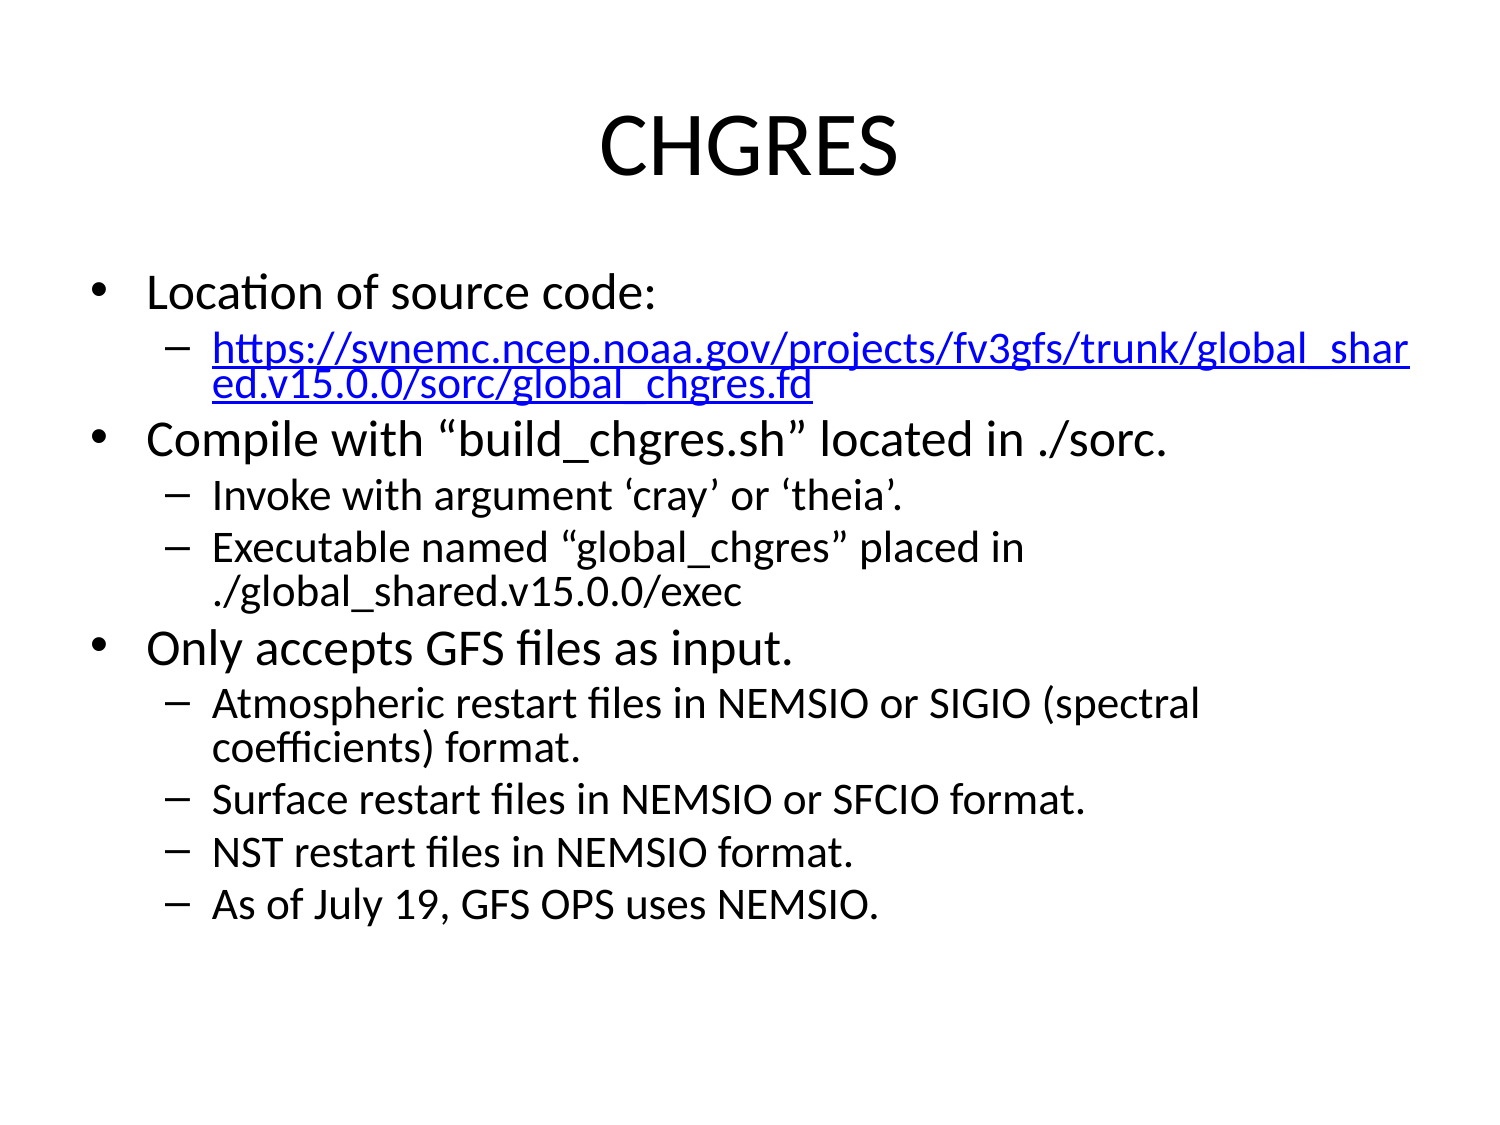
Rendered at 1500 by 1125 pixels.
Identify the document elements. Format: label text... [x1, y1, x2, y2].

list Location of source code: https://svnemc.ncep.noaa.gov/projects/fv3gfs/trunk/global_shared.v15.0.0/sorc/global_chgres.fd Compile with “build_chgres.sh” located in ./sorc. Invoke with argument ‘cray’ or ‘theia’. Executable named “global_chgres” placed in ./global_shared.v15.0.0/exec Only accepts GFS files as input. Atmospheric restart files in NEMSIO or SIGIO (spectral coefficients) format. Surface restart files in NEMSIO or SFCIO format. NST restart files in NEMSIO format. As of July 19, GFS OPS uses NEMSIO. [75, 262, 1425, 1005]
title CHGRES [75, 45, 1425, 233]
